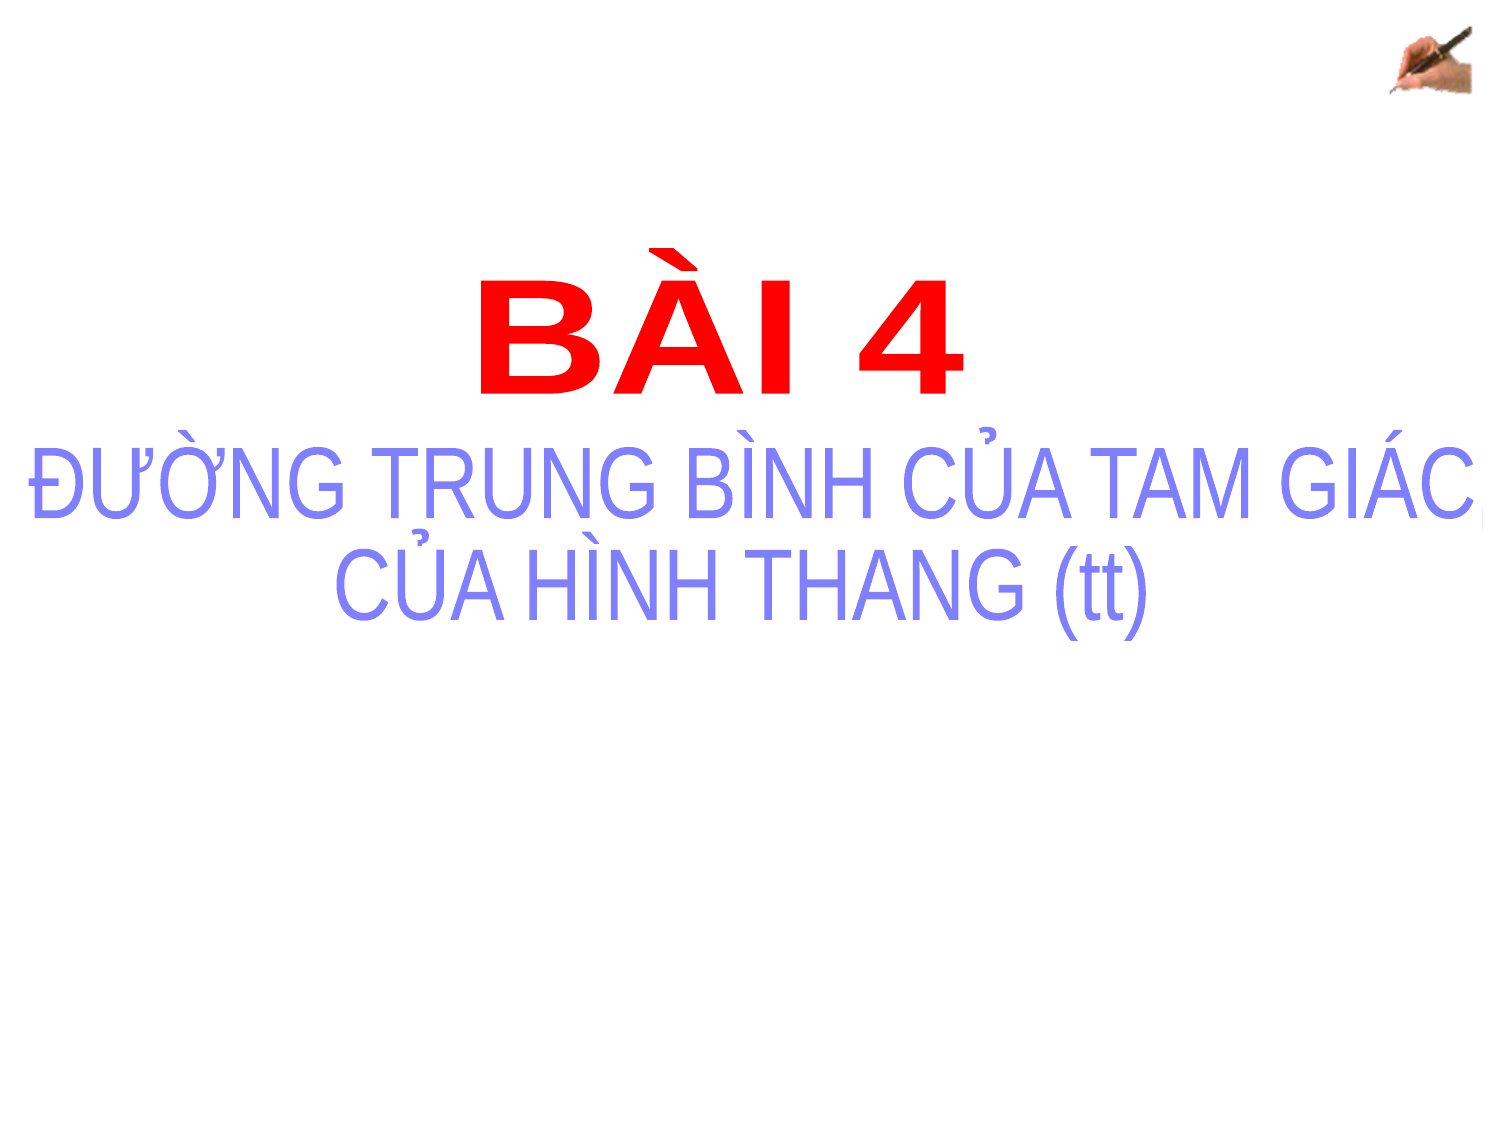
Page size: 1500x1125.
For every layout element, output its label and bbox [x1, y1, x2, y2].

picture [1376, 0, 1477, 99]
